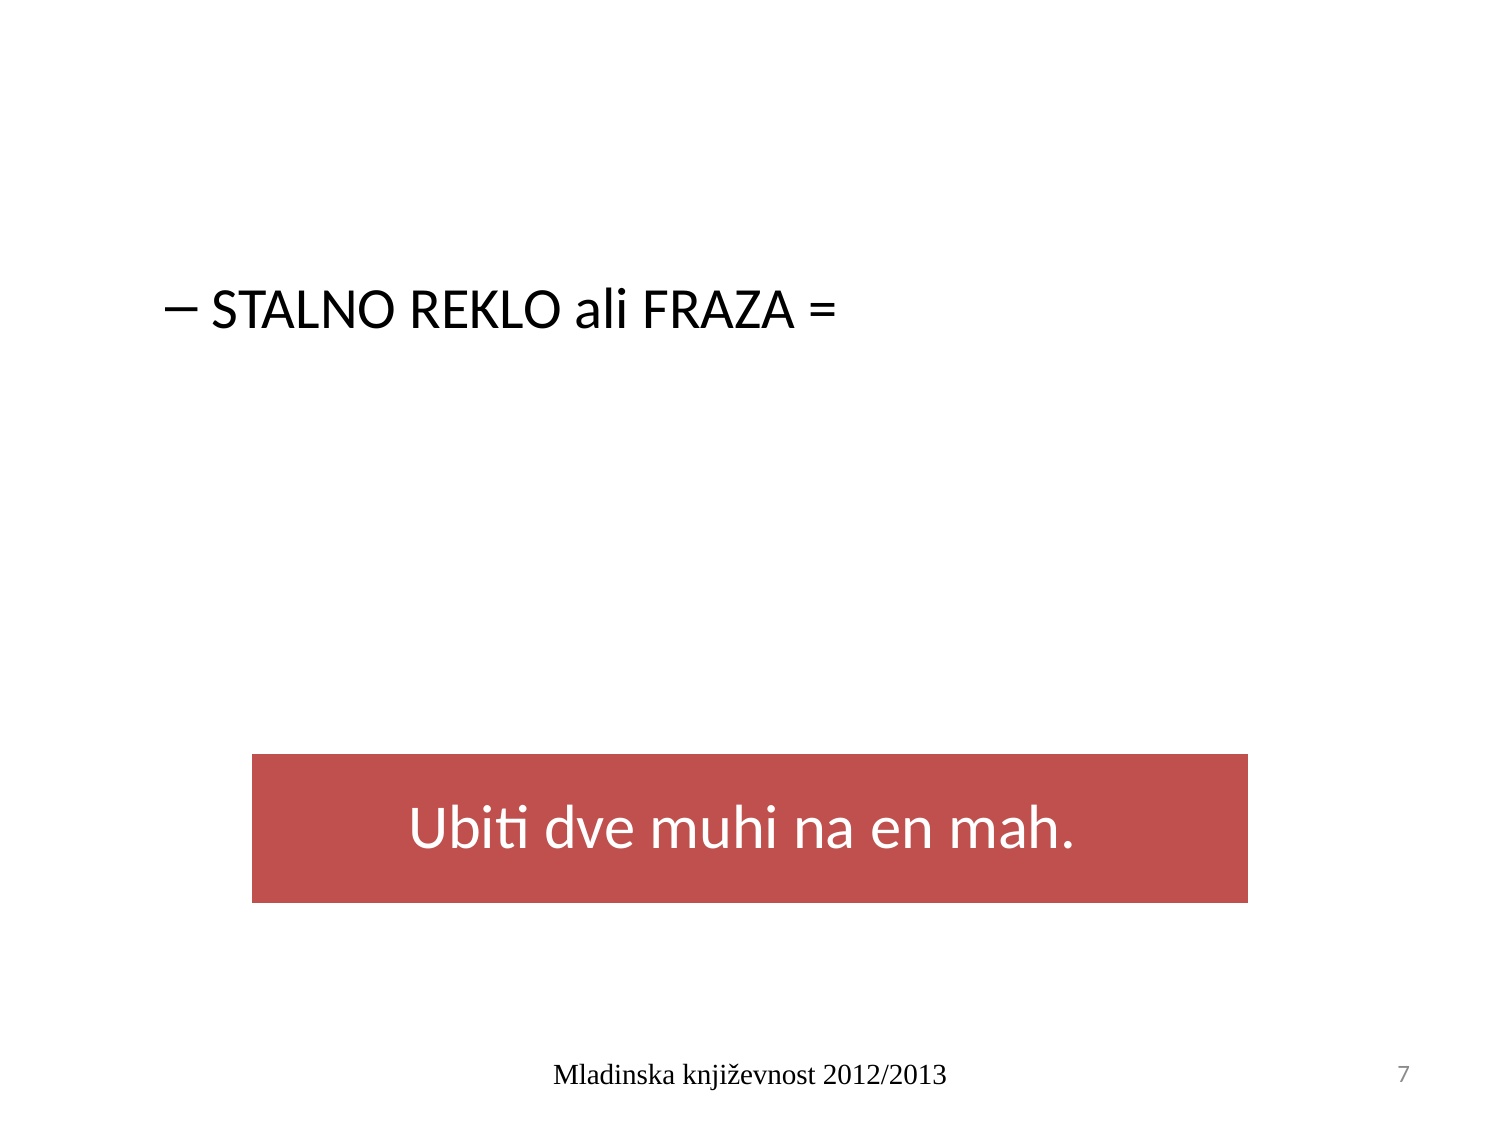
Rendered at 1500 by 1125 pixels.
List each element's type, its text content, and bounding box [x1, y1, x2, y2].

footer Mladinska književnost 2012/2013 [512, 1042, 988, 1103]
list STALNO REKLO ali FRAZA = [75, 262, 1425, 1005]
slide_number 7 [1074, 1042, 1425, 1103]
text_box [249, 656, 1251, 1000]
